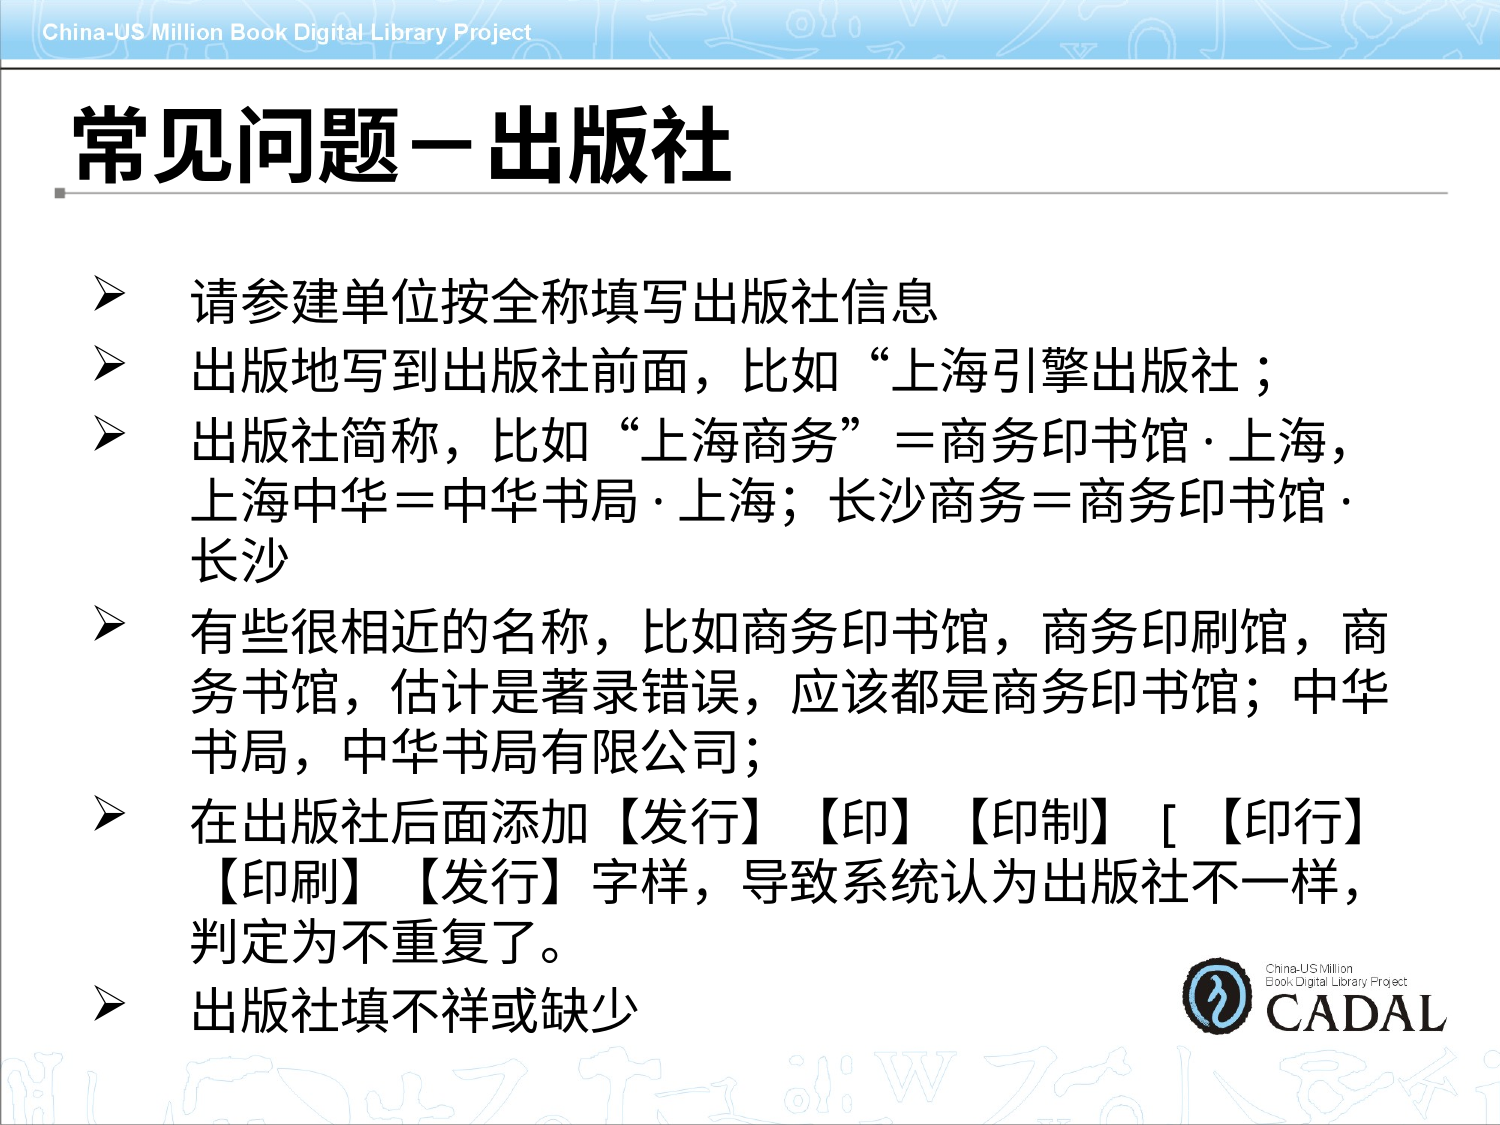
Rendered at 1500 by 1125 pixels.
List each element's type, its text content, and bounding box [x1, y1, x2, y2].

list 请参建单位按全称填写出版社信息 出版地写到出版社前面，比如“上海引擎出版社 ； 出版社简称，比如“上海商务”＝商务印书馆·上海，上海中华＝中华书局·上海；长沙商务＝商务印书馆·长沙 有些很相近的名称，比如商务印书馆，商务印刷馆，商务书馆，估计是著录错误，应该都是商务印书馆；中华书局，中华书局有限公司； 在出版社后面添加【发行】【印】【印制】[【印行】【印刷】【发行】字样，导致系统认为出版社不一样，判定为不重复了。 出版社填不祥或缺少 [75, 262, 1425, 1005]
title 常见问题－出版社 [53, 90, 1404, 175]
picture [0, 0, 1500, 1125]
